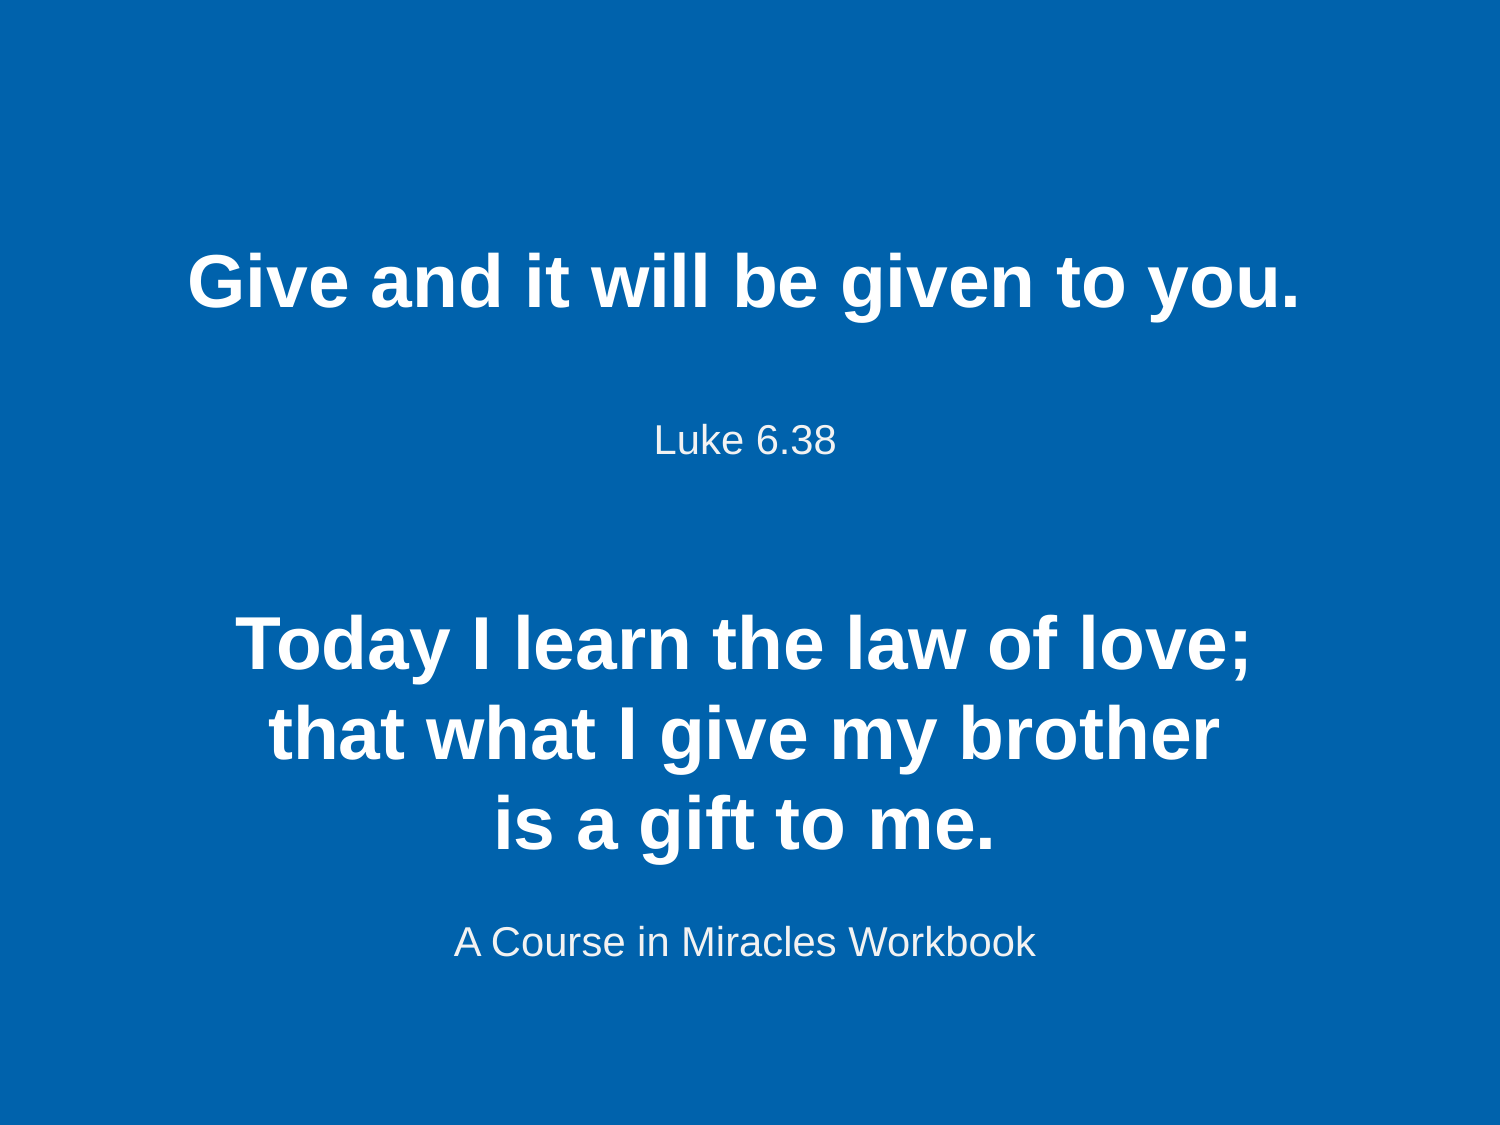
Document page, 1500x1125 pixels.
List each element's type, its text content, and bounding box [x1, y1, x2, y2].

text_box Give and it will be given to you. Luke 6.38 [107, 224, 1383, 470]
text_box Today I learn the law of love; that what I give my brother is a gift to me. A Course in Miracles Workbook [81, 587, 1409, 973]
